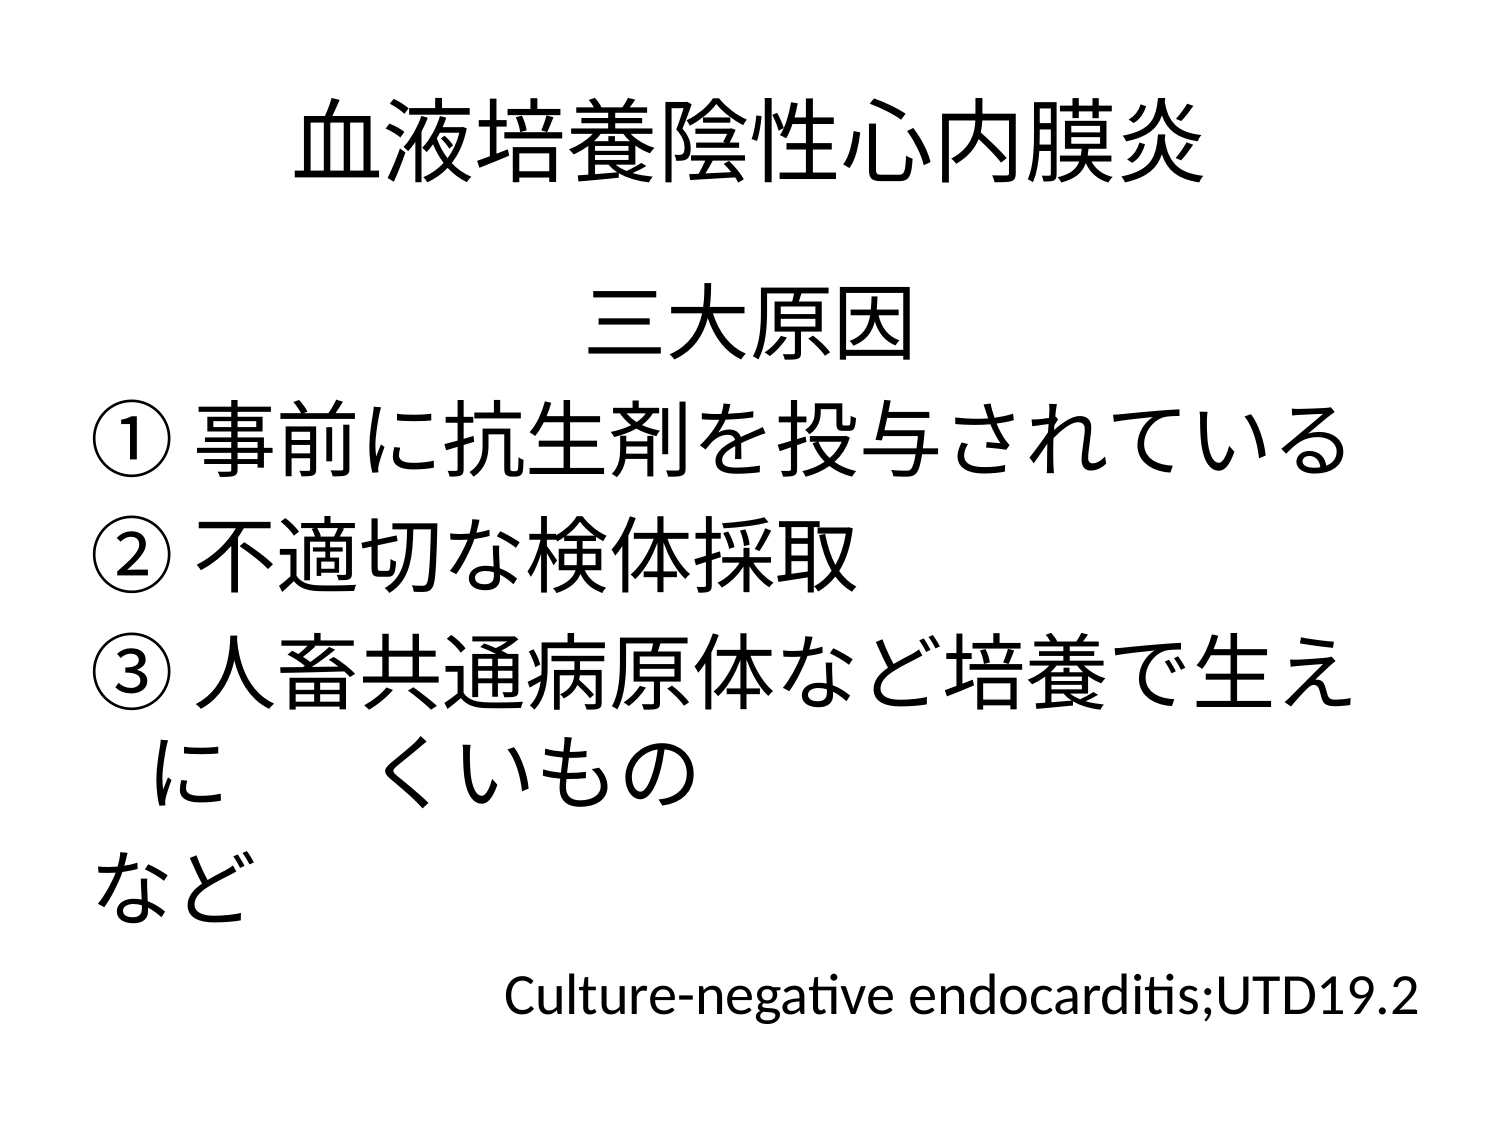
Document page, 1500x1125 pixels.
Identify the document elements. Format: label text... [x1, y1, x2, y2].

text_box Culture-negative endocarditis;UTD19.2 [430, 949, 1435, 1034]
list 三大原因 ①事前に抗生剤を投与されている ②不適切な検体採取 ③人畜共通病原体など培養で生えに くいもの など [75, 262, 1425, 894]
title 血液培養陰性心内膜炎 [75, 45, 1425, 233]
